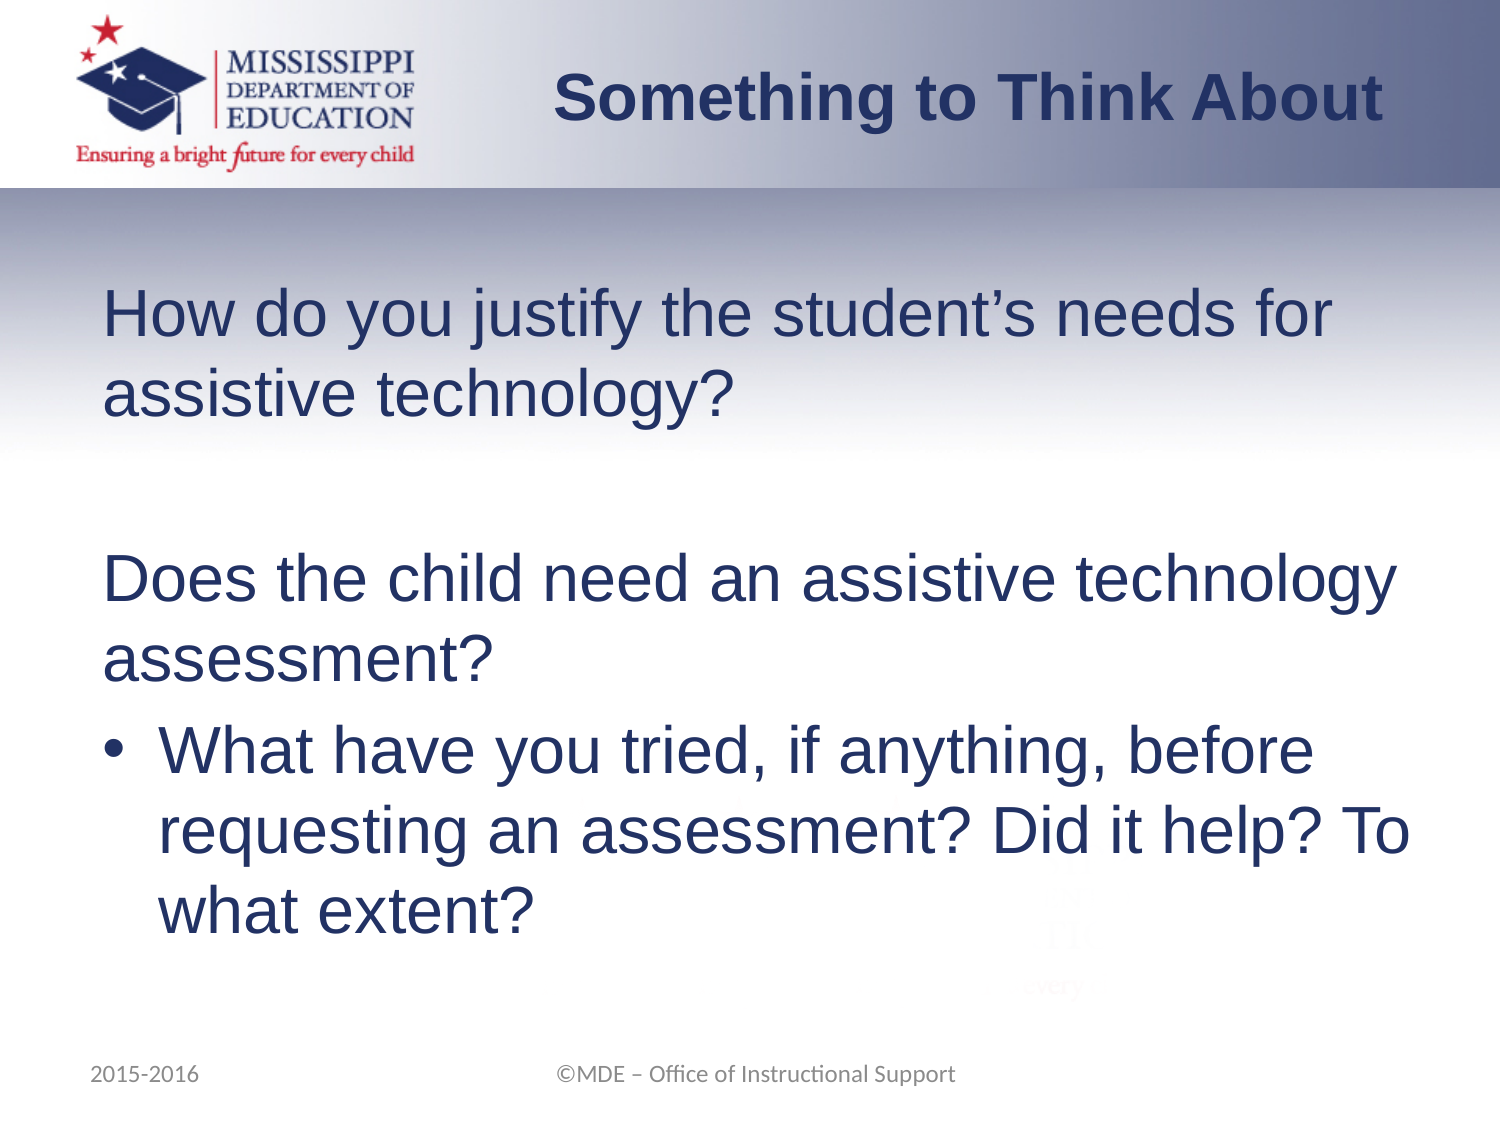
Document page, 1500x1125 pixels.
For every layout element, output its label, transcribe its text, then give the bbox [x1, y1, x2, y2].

slide_number 2015-2016 [75, 1042, 425, 1103]
list Something to Think About [437, 0, 1500, 188]
list How do you justify the student’s needs for assistive technology? Does the child need an assistive technology assessment? What have you tried, if anything, before requesting an assessment? Did it help? To what extent? [87, 262, 1438, 1005]
picture [0, 0, 1500, 1125]
footer ©MDE – Office of Instructional Support [425, 1042, 1088, 1103]
